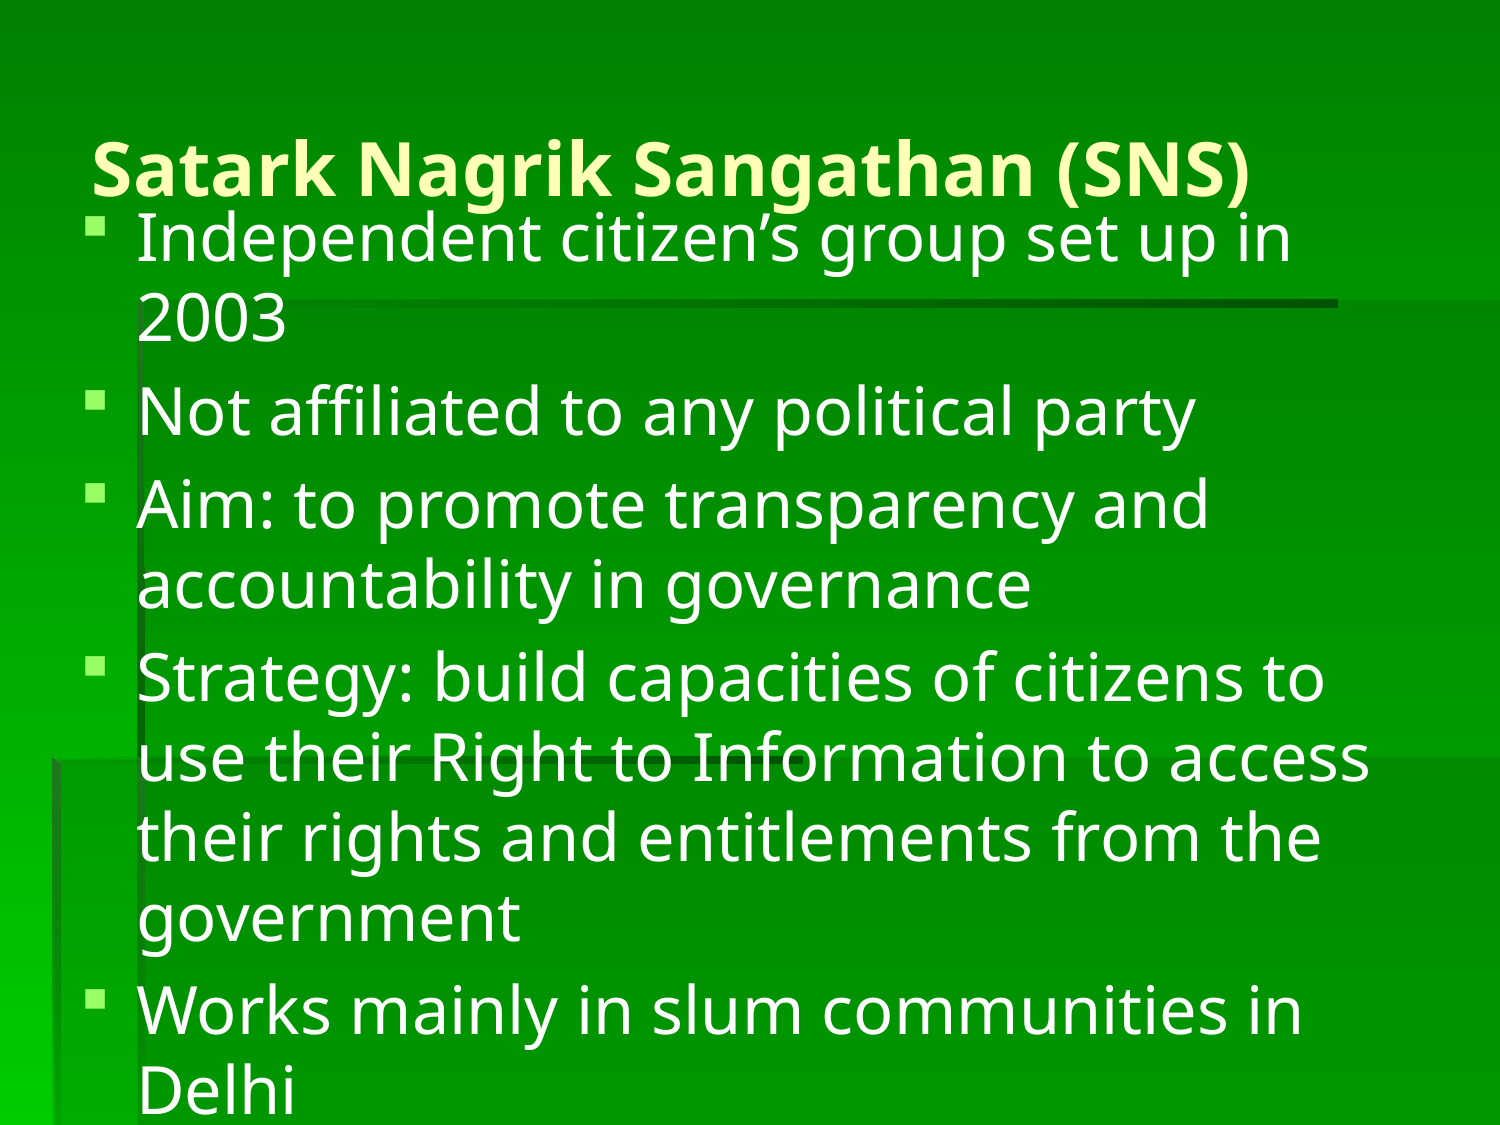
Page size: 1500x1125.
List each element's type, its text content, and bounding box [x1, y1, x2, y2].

list Independent citizen’s group set up in 2003 Not affiliated to any political party Aim: to promote transparency and accountability in governance Strategy: build capacities of citizens to use their Right to Information to access their rights and entitlements from the government Works mainly in slum communities in Delhi [64, 187, 1451, 980]
title Satark Nagrik Sangathan (SNS) [76, 42, 1453, 278]
